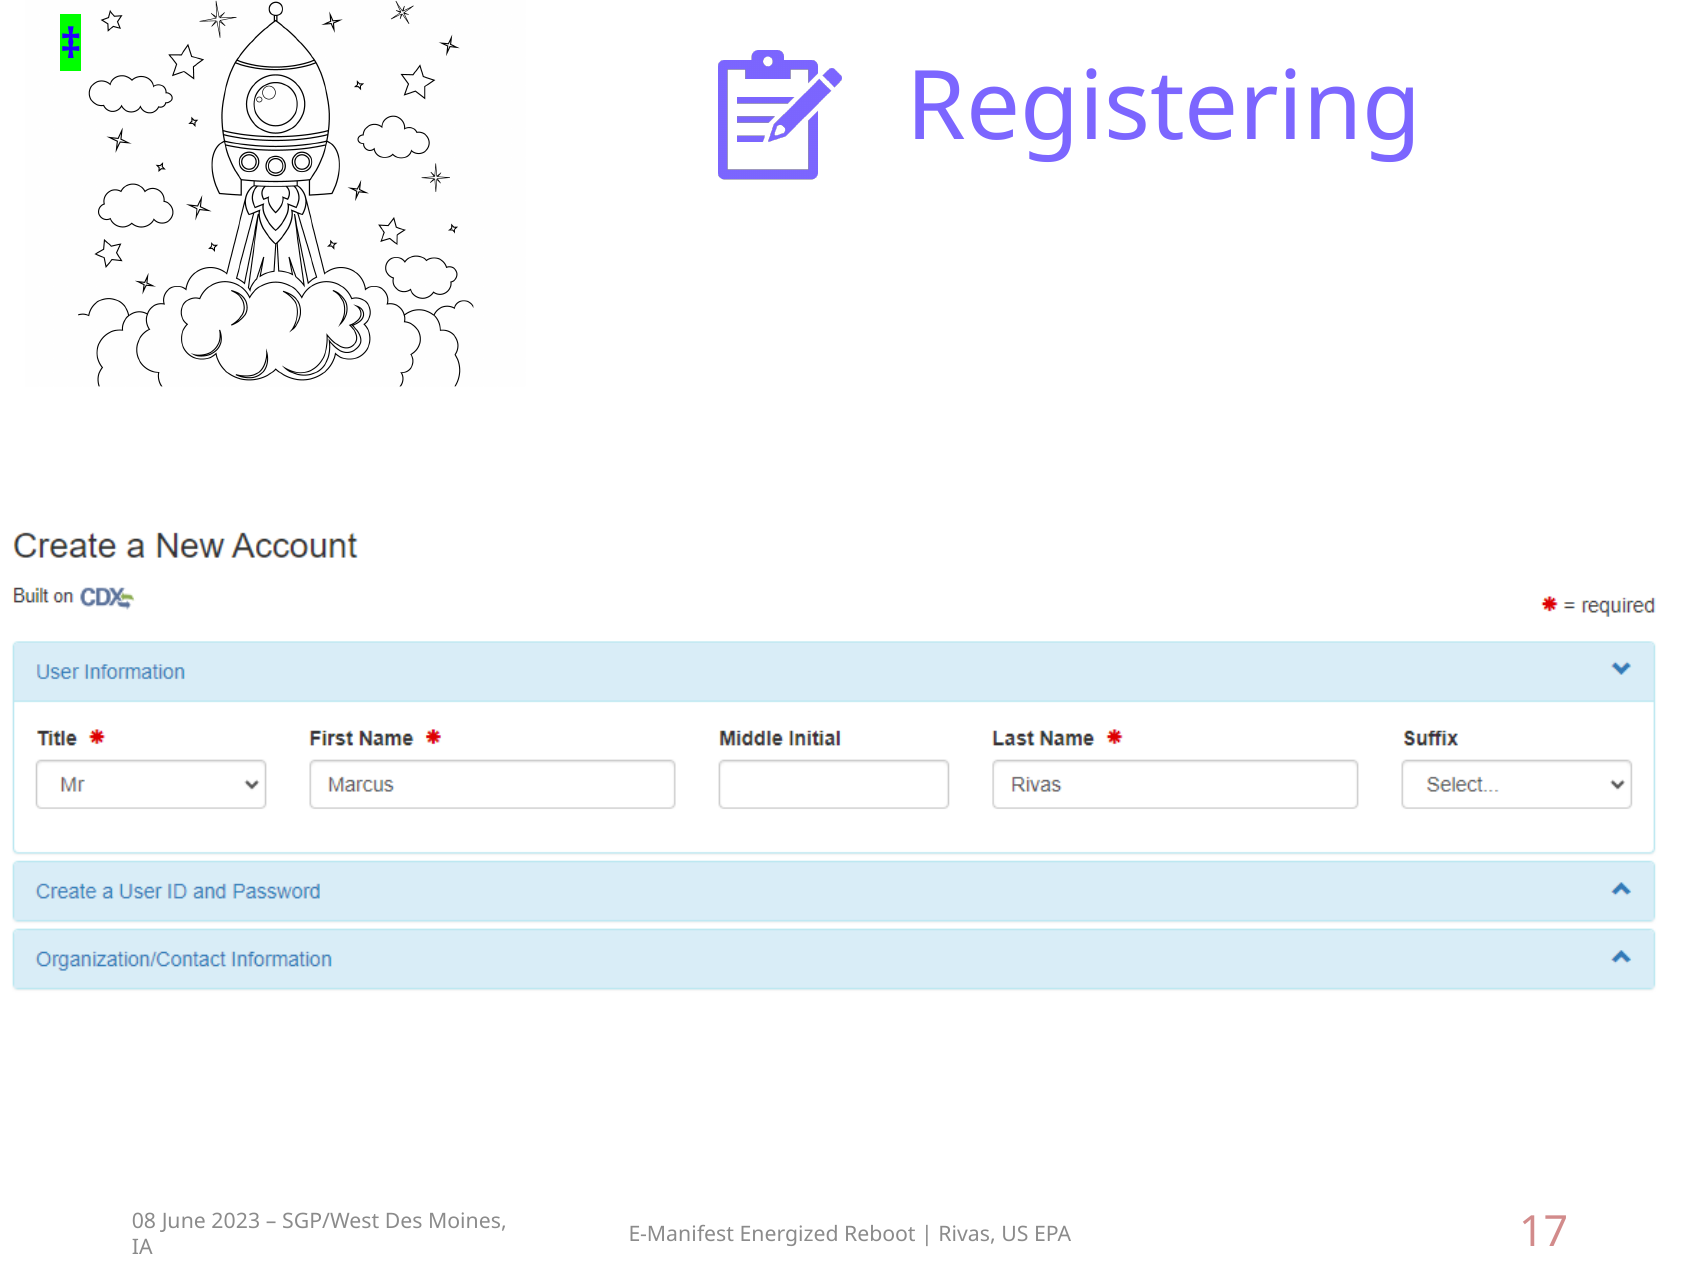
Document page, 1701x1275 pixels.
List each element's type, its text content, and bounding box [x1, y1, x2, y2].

text_box Registering [891, 48, 1458, 194]
picture [25, 0, 526, 387]
picture [695, 37, 850, 192]
picture [0, 513, 1700, 1043]
footer E-Manifest Energized Reboot | Rivas, US EPA [563, 1198, 1137, 1269]
slide_number 17 [1200, 1198, 1584, 1269]
title SUMMER BY THE SEA COLORING BOOK – PICTURE 3 [526, 19, 1675, 146]
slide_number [116, 1198, 545, 1269]
